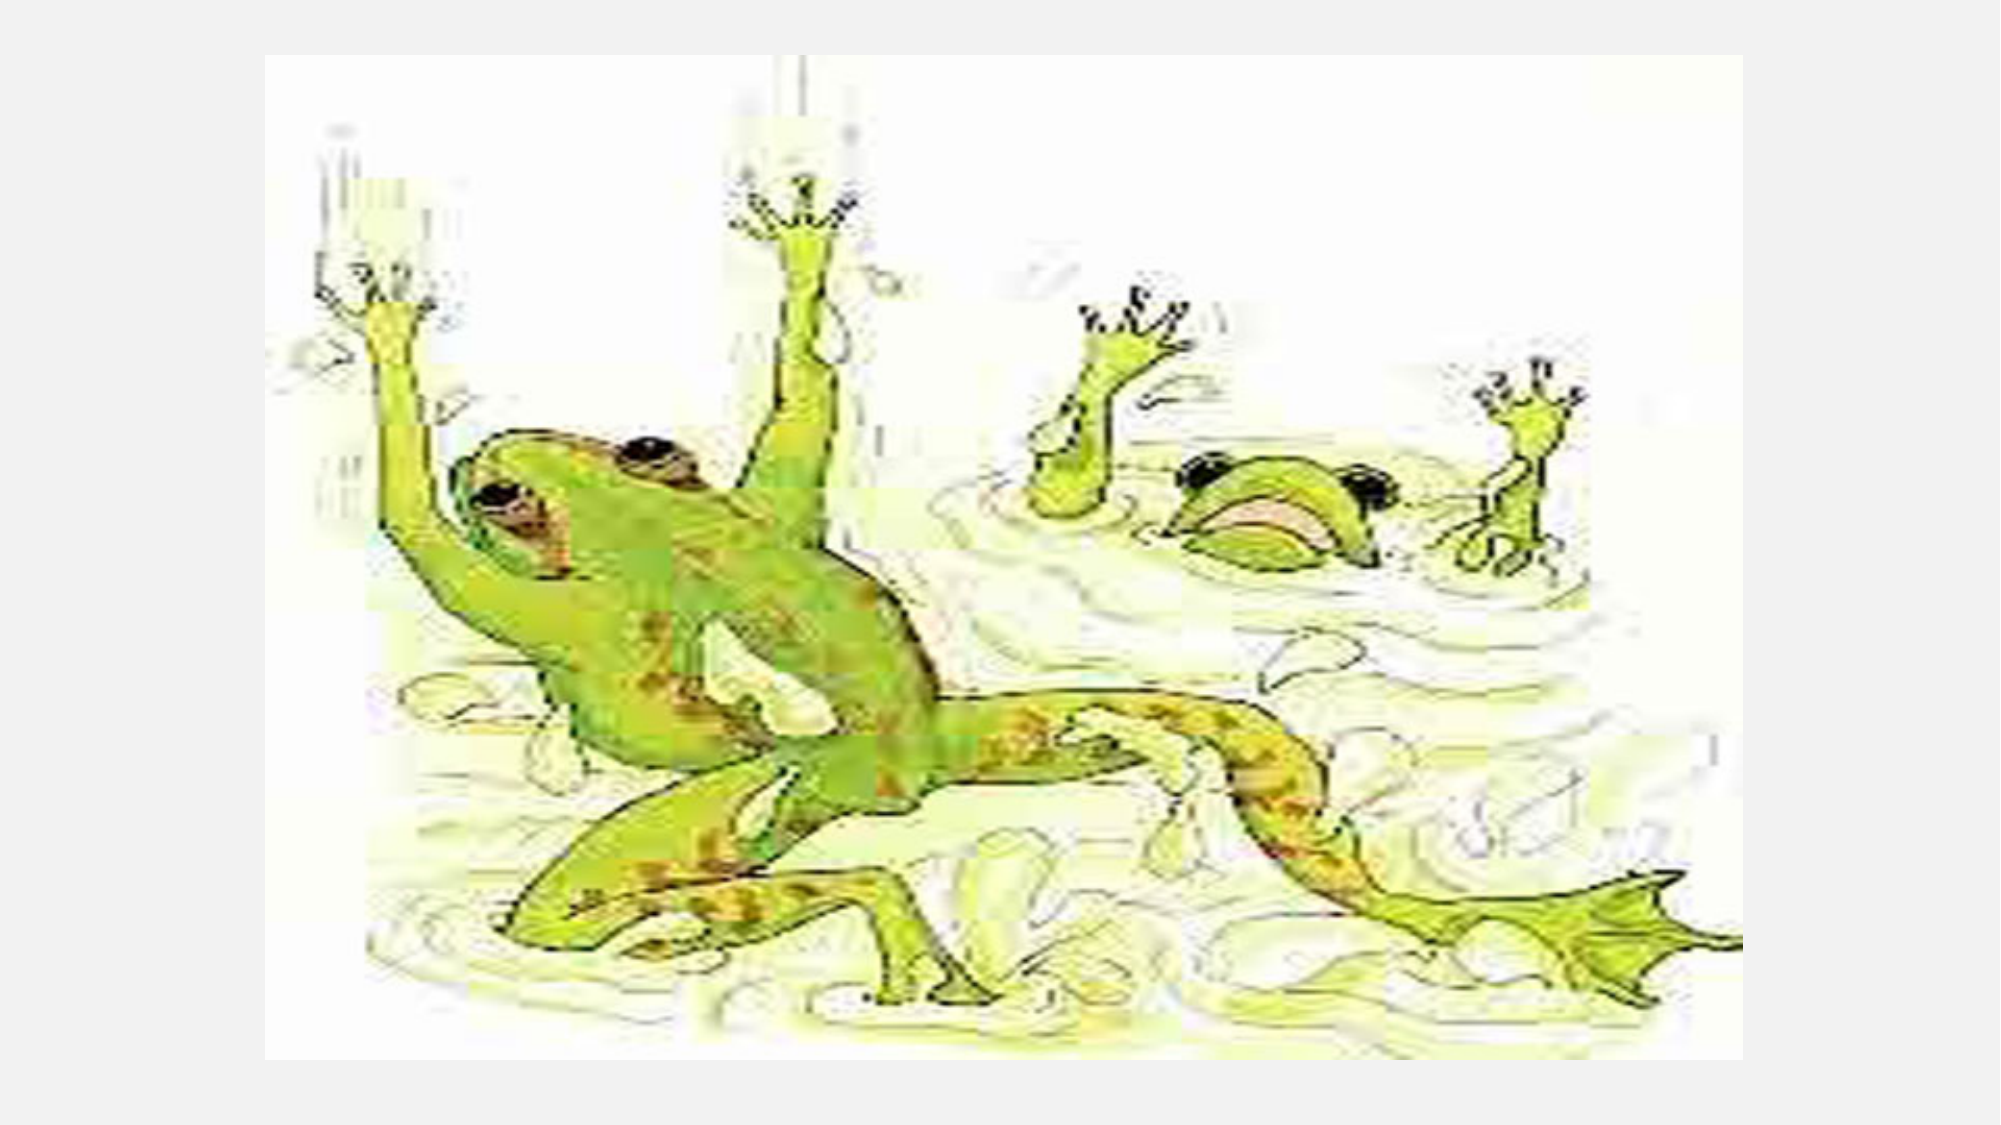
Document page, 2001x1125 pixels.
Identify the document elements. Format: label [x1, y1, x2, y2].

picture [265, 55, 1743, 1060]
